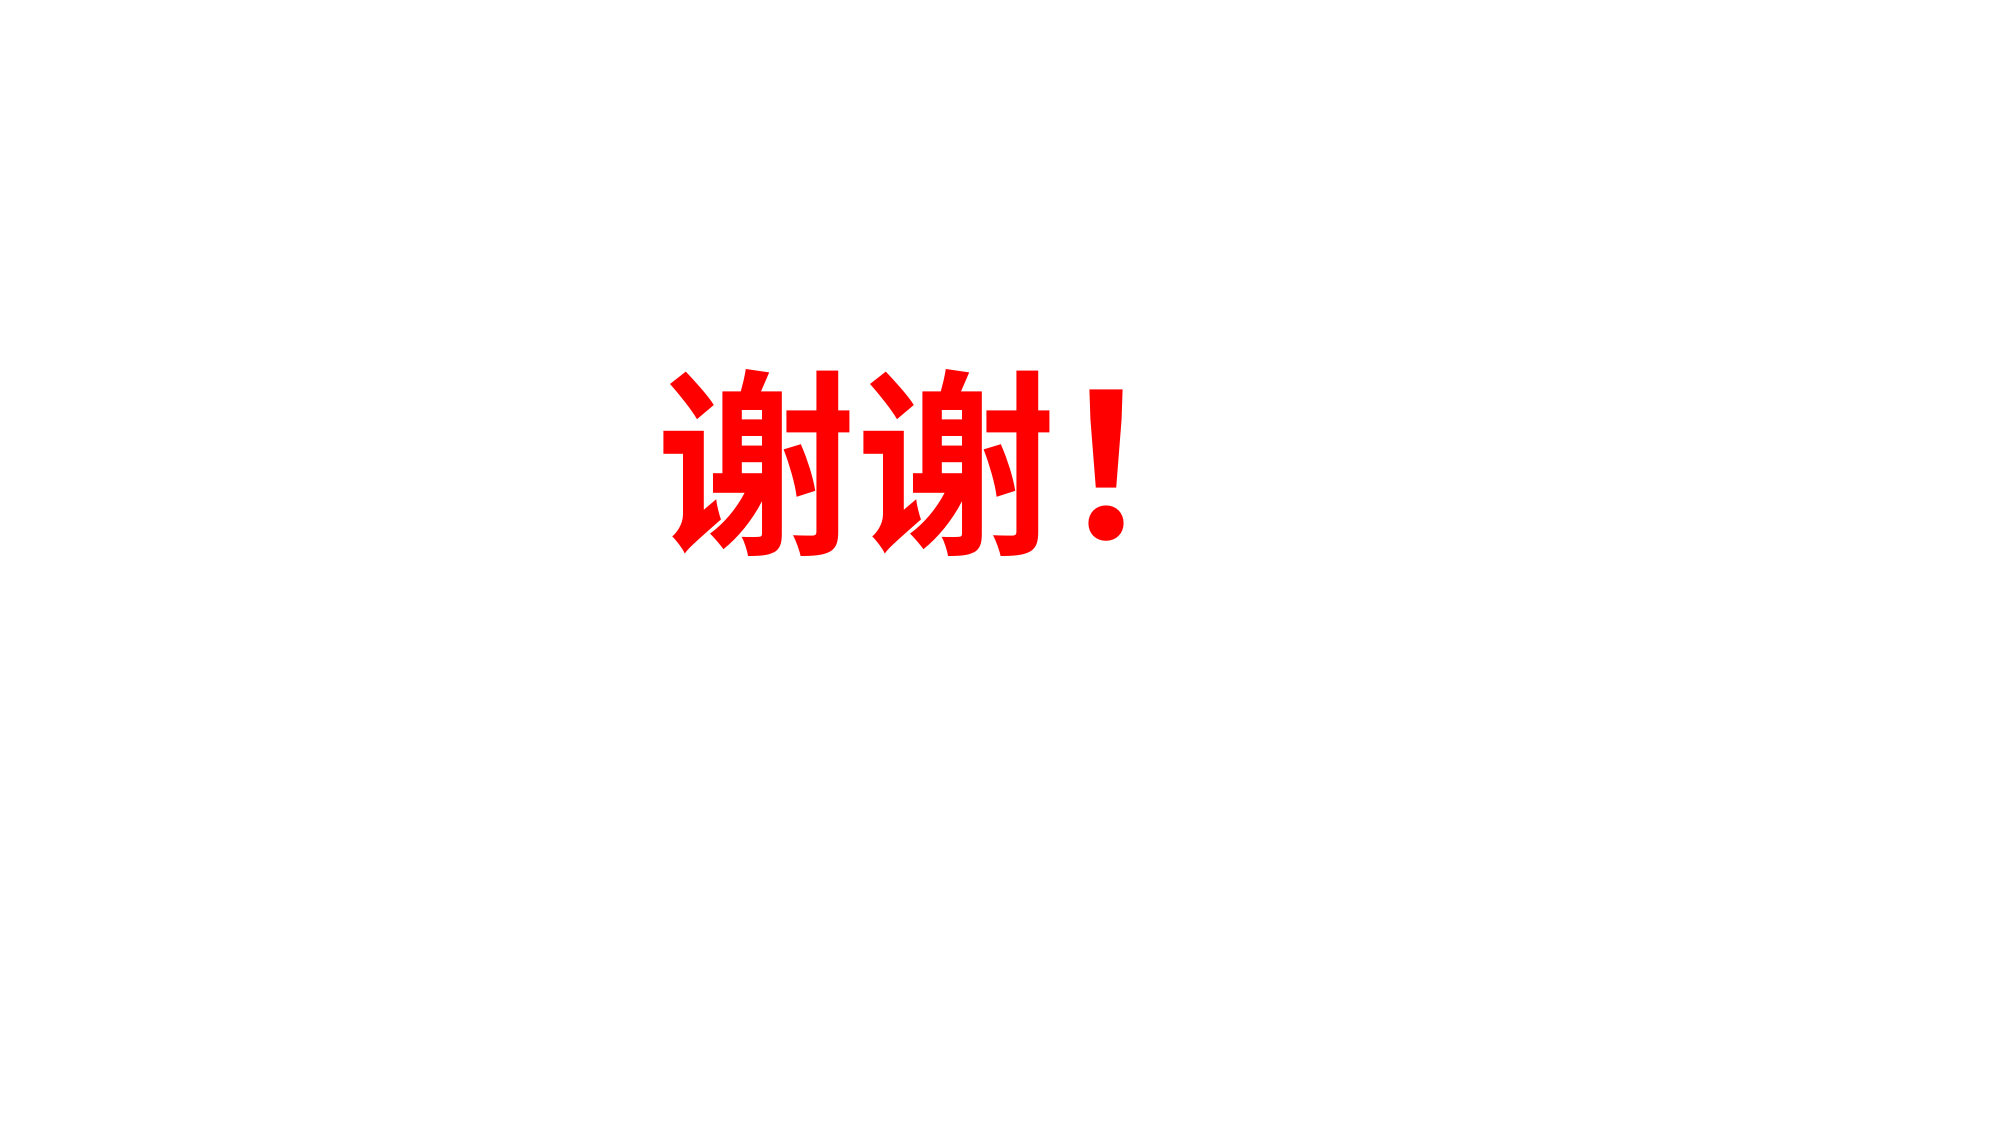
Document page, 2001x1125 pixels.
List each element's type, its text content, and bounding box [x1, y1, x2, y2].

text_box 谢谢！ [631, 332, 1282, 588]
